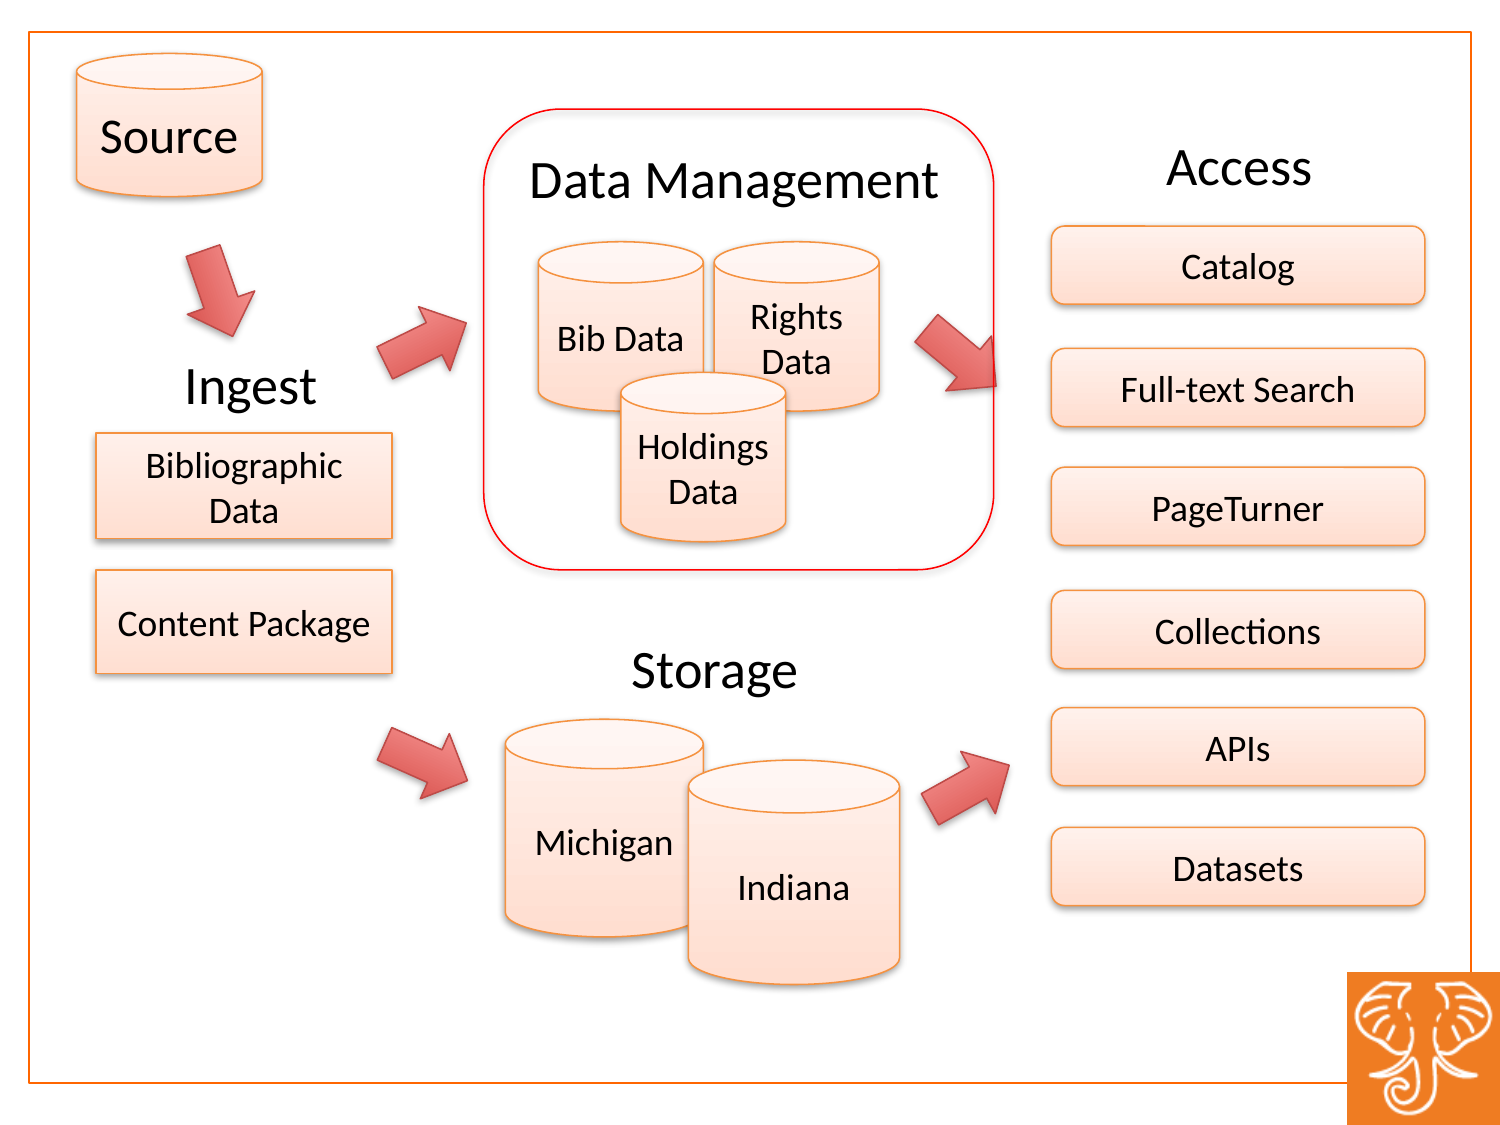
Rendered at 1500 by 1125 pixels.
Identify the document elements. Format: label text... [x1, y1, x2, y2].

text_box Collections [1050, 589, 1426, 670]
picture [1347, 972, 1500, 1125]
text_box [482, 108, 995, 571]
title Architecture & Management [507, 721, 702, 767]
text_box [376, 305, 467, 380]
text_box [920, 750, 1010, 826]
text_box Ingest [170, 342, 412, 423]
text_box Datasets [1050, 826, 1426, 907]
text_box Catalog [1050, 225, 1426, 305]
text_box Data Management [980, 137, 1052, 217]
text_box Michigan [504, 718, 705, 938]
text_box [376, 726, 469, 800]
text_box images [690, 761, 898, 812]
text_box [185, 244, 256, 338]
text_box Source [75, 52, 263, 198]
text_box Full-text Search [1050, 347, 1426, 428]
text_box Bibliographic Data [95, 432, 393, 539]
text_box APIs [1050, 706, 1426, 787]
text_box PageTurner [1050, 466, 1426, 547]
text_box Storage [616, 627, 882, 707]
text_box Access [1151, 124, 1451, 204]
text_box Indiana [687, 759, 901, 986]
text_box [78, 55, 261, 88]
text_box Content Package [95, 569, 393, 674]
